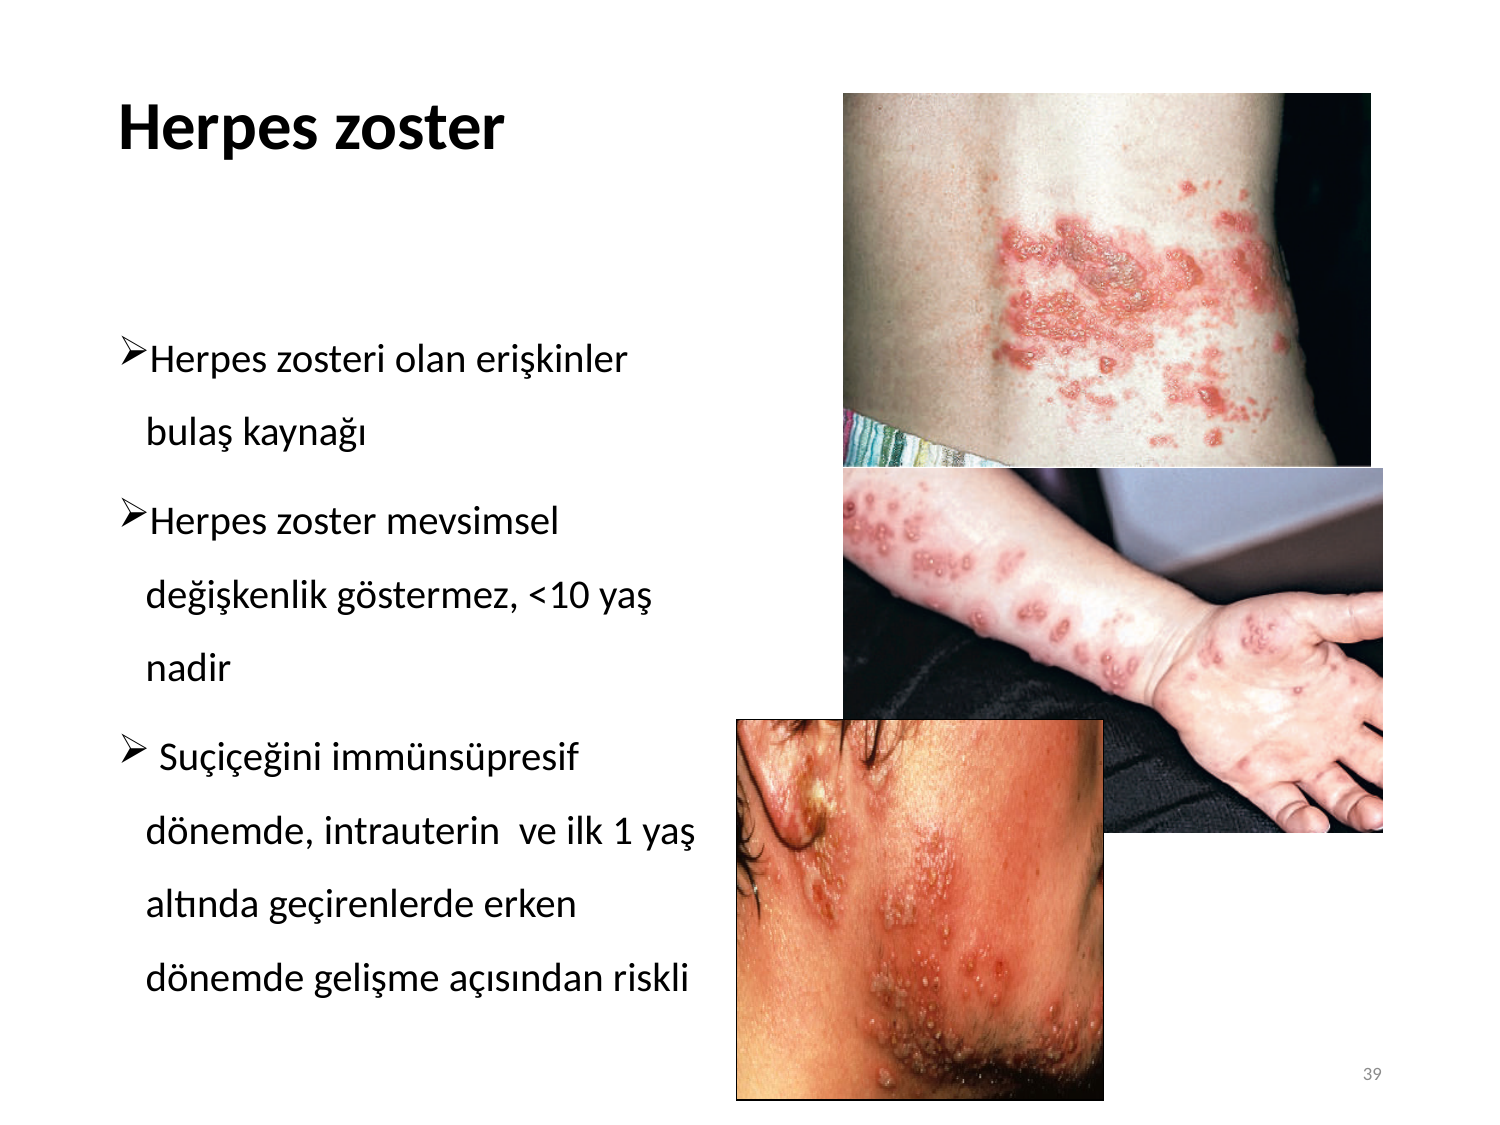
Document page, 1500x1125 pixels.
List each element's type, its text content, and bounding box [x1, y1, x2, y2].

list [843, 93, 1371, 467]
picture [737, 468, 1383, 1100]
title Herpes zoster [103, 59, 1397, 278]
slide_number 39 [1059, 1042, 1397, 1103]
list Herpes zosteri olan erişkinler bulaş kaynağı Herpes zoster mevsimsel değişkenlik göstermez, <10 yaş nadir Suçiçeğini immünsüpresif dönemde, intrauterin ve ilk 1 yaş altında geçirenlerde erken dönemde gelişme açısından riskli [103, 299, 741, 1014]
